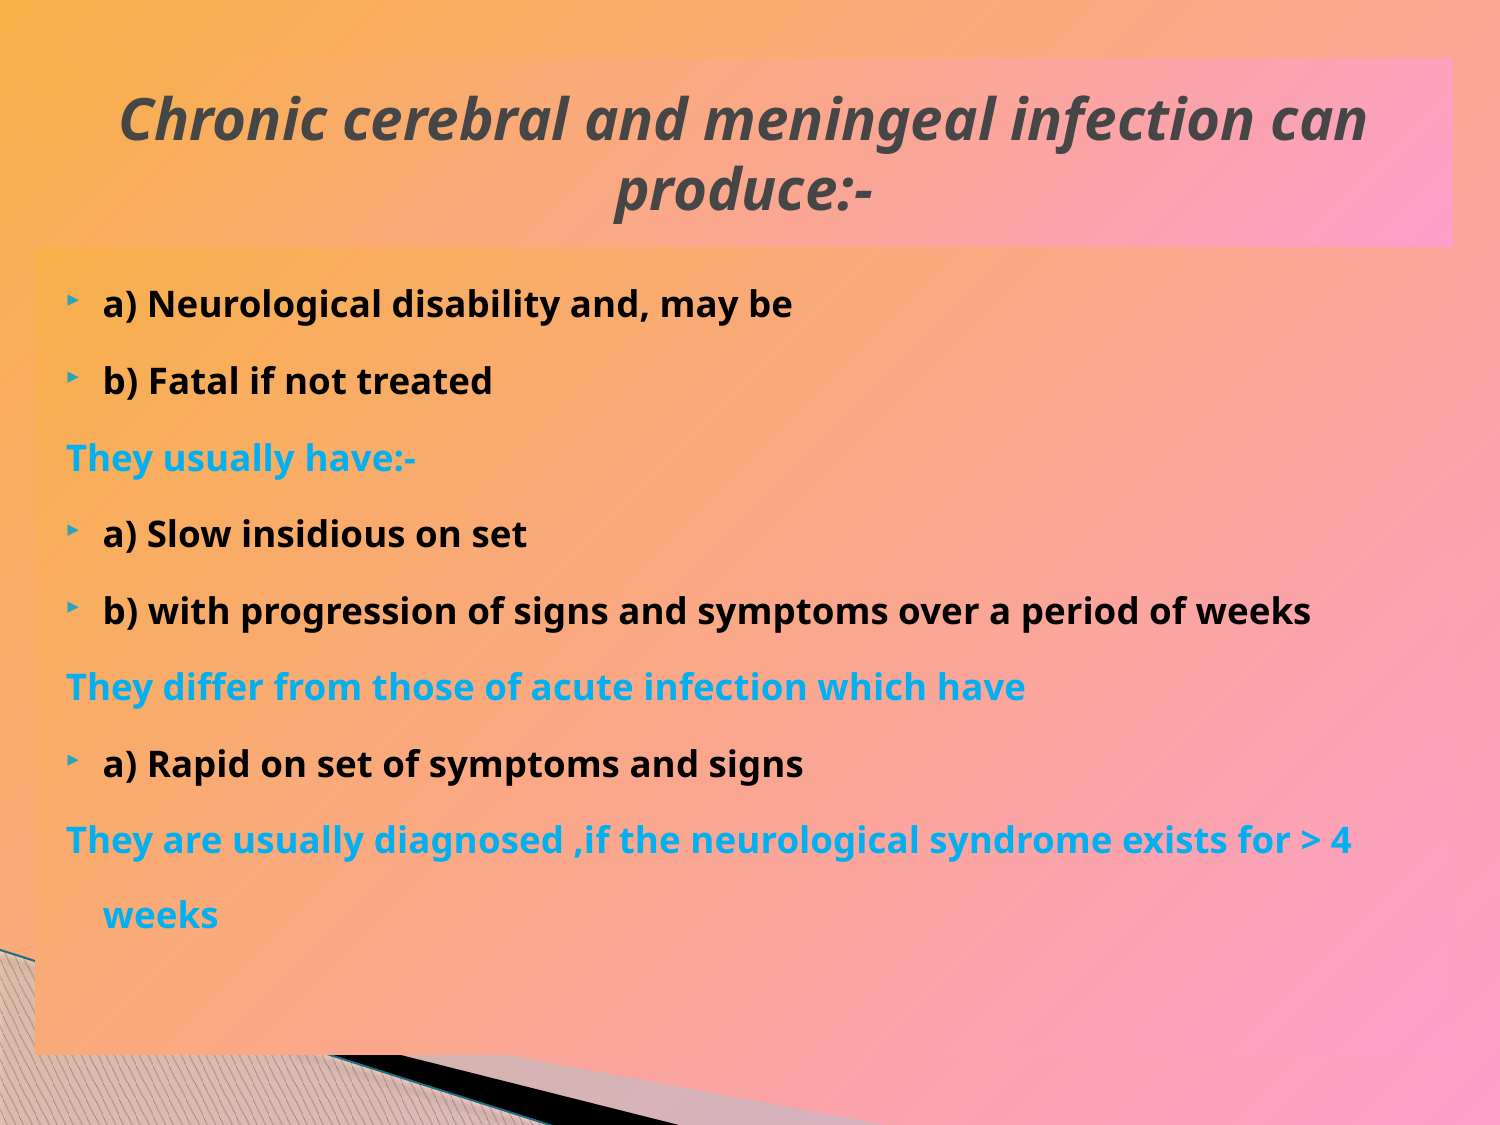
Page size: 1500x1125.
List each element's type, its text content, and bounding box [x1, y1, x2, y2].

list a) Neurological disability and, may be b) Fatal if not treated They usually have:- a) Slow insidious on set b) with progression of signs and symptoms over a period of weeks They differ from those of acute infection which have a) Rapid on set of symptoms and signs They are usually diagnosed ,if the neurological syndrome exists for > 4 weeks [35, 247, 1454, 1055]
title Chronic cerebral and meningeal infection can produce:- [35, 58, 1454, 247]
